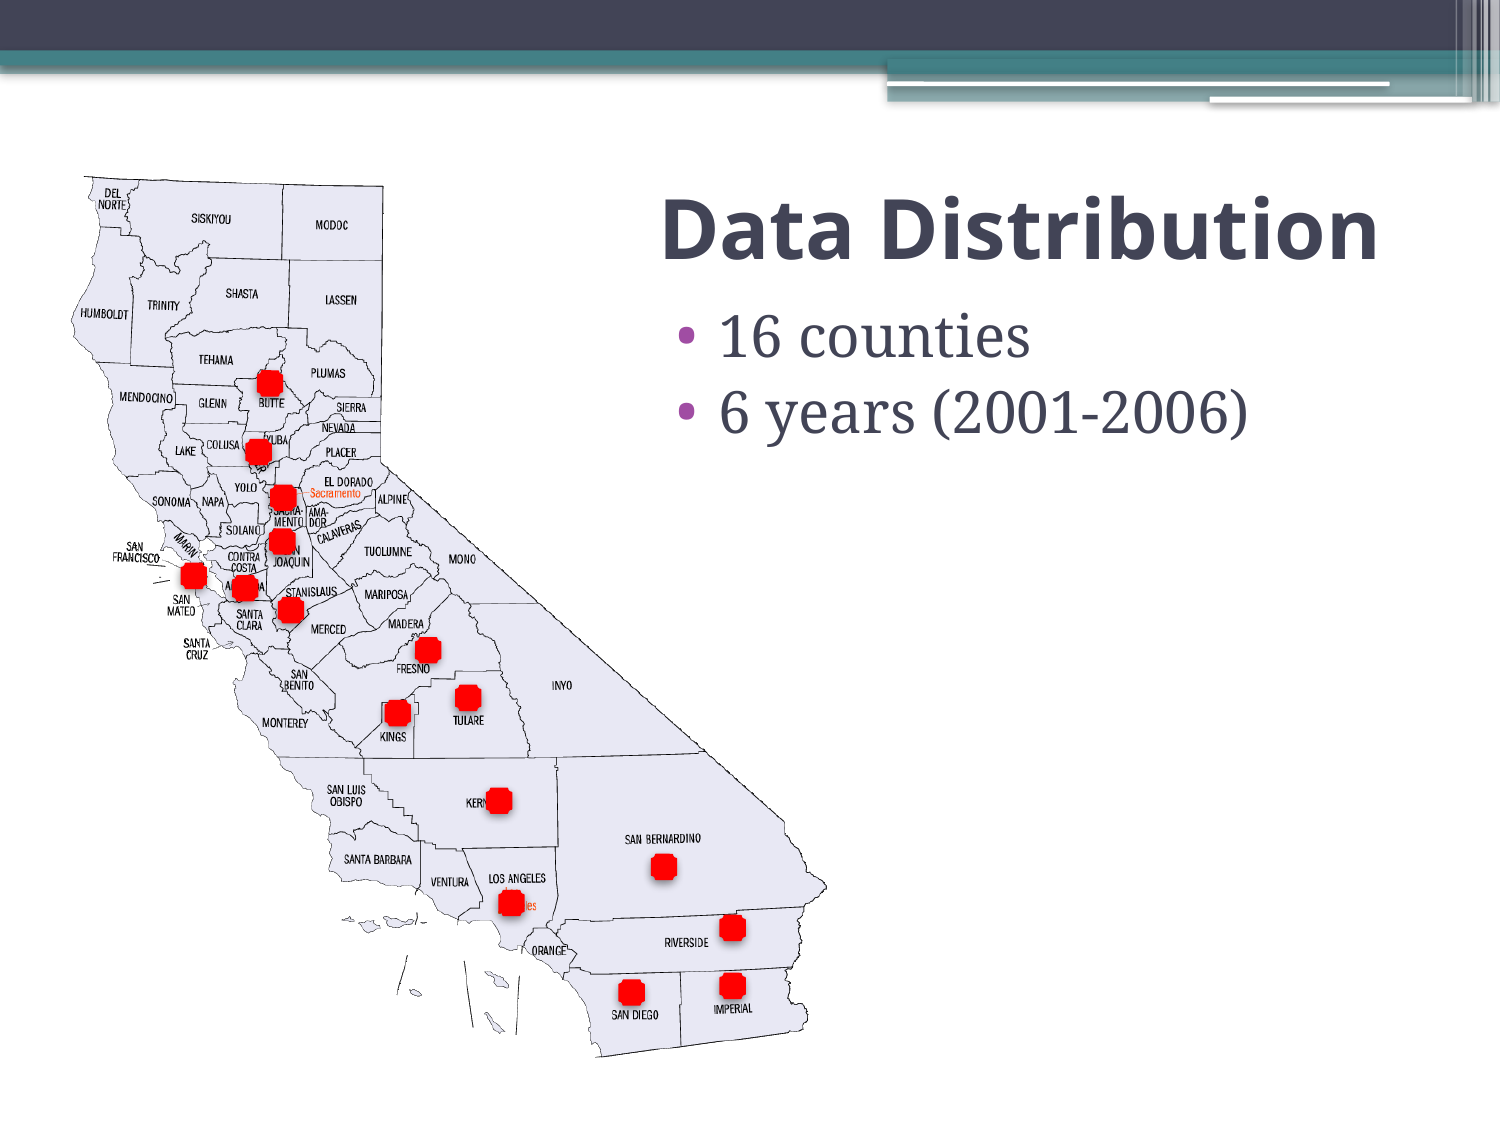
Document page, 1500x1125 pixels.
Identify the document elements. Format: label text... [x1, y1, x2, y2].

title Data Distribution [873, 132, 1500, 291]
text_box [26, 131, 871, 1100]
list 16 counties 6 years (2001-2006) [877, 291, 1500, 1034]
